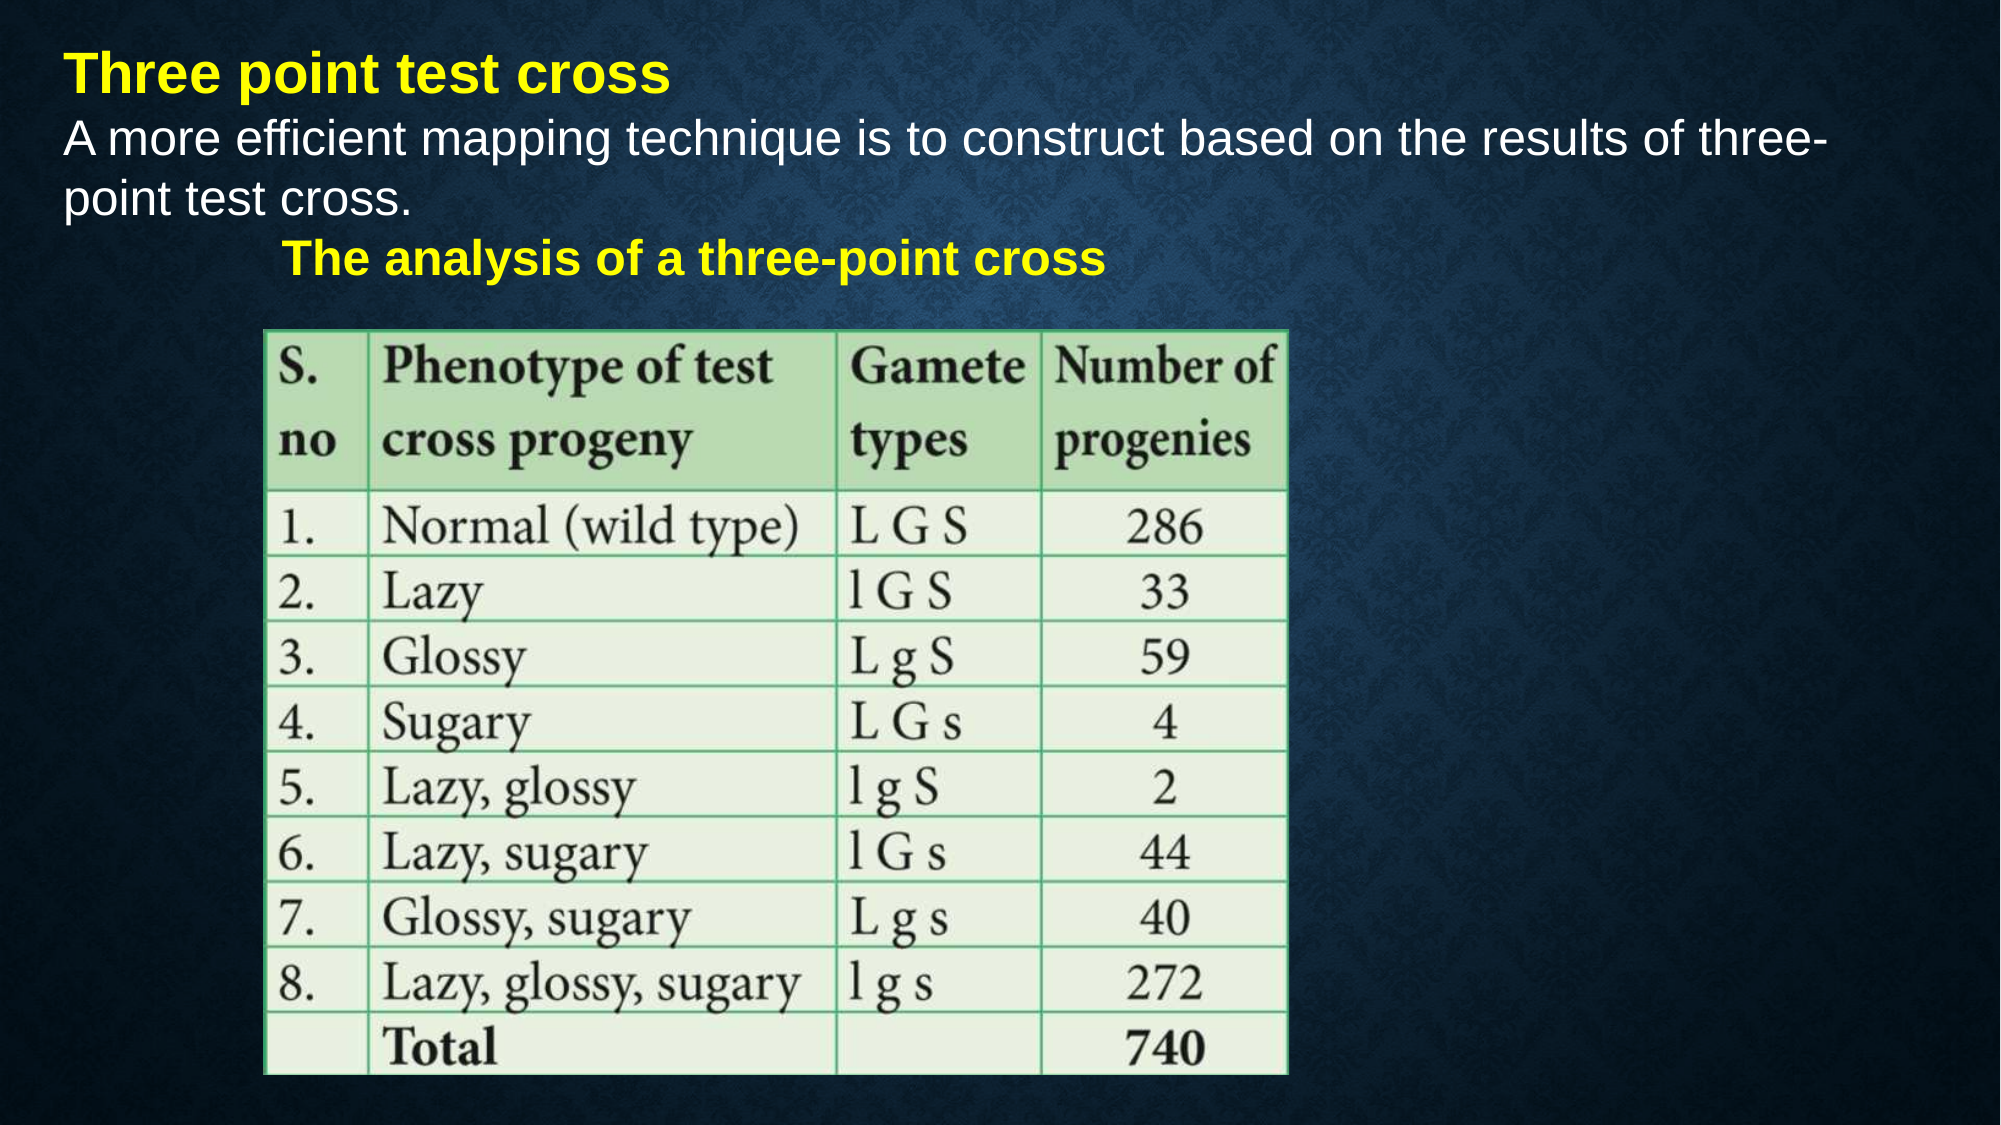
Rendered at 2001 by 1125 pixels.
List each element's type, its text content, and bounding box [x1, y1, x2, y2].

text_box Three point test cross A more efficient mapping technique is to construct based on the results of three-point test cross. [48, 27, 1874, 233]
text_box The analysis of a three-point cross [266, 218, 1123, 294]
picture [262, 329, 1290, 1075]
